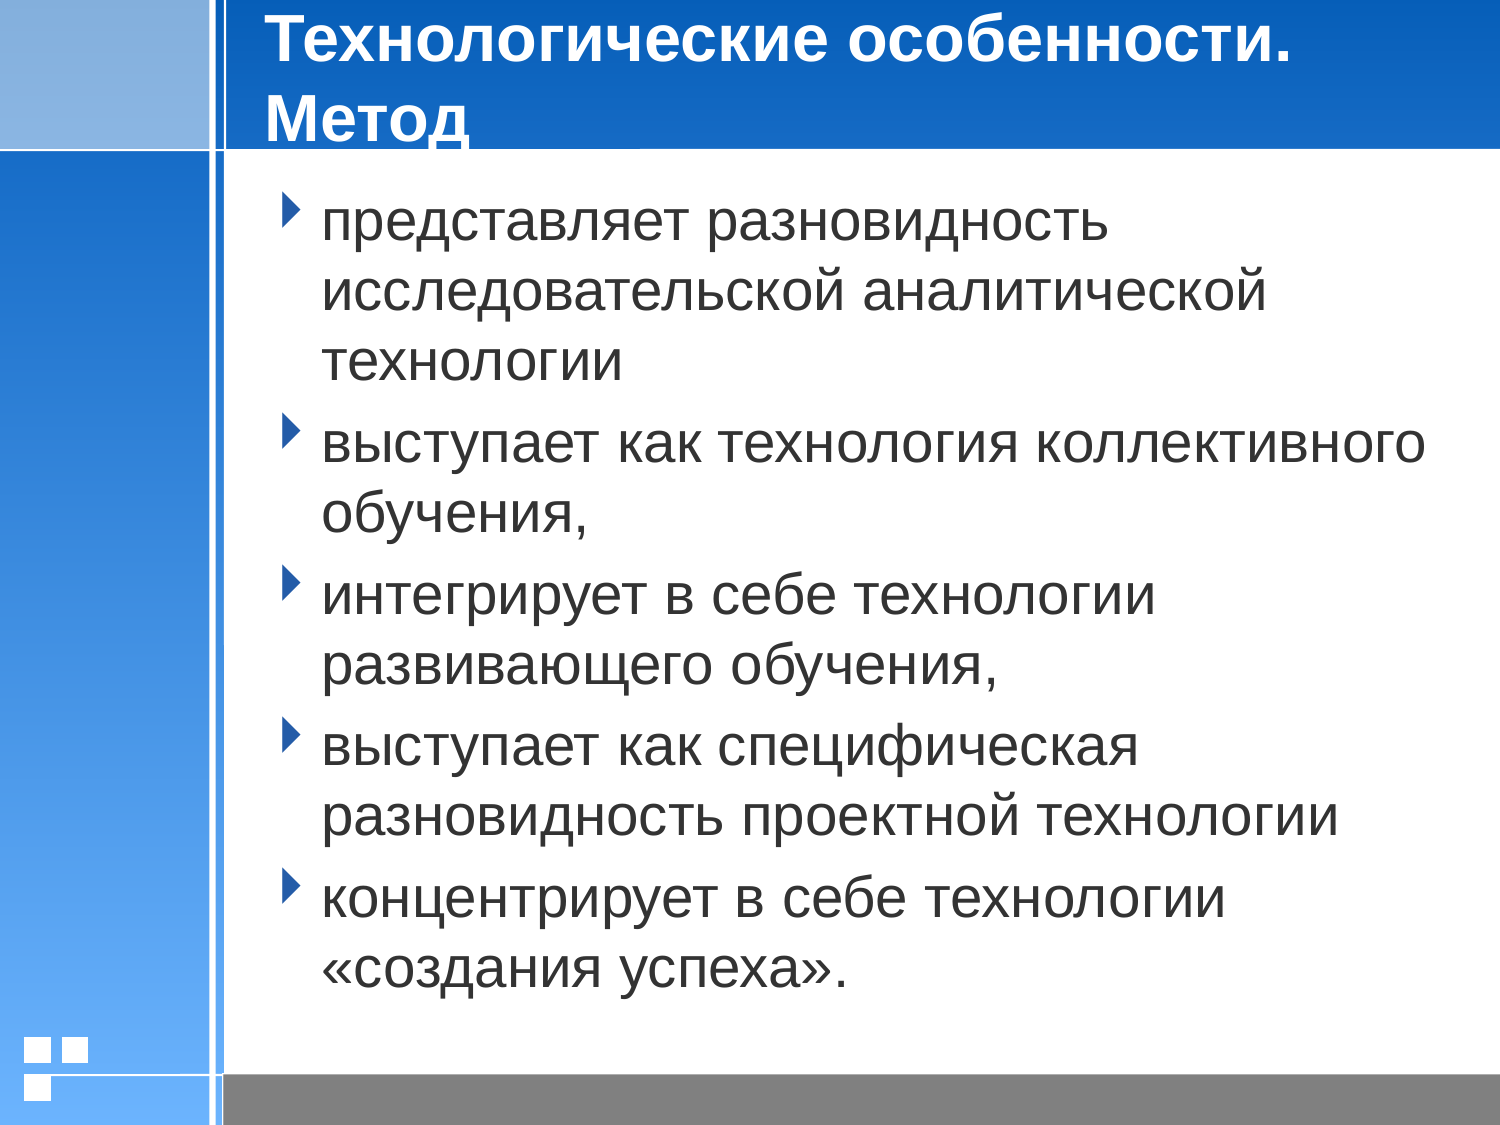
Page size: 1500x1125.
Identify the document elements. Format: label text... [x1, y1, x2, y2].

list представляет разновидность исследовательской аналитической технологии выступает как технология коллективного обучения, интегрирует в себе технологии развивающего обучения, выступает как специфическая разновидность проектной технологии концентрирует в себе технологии «создания успеха». [249, 174, 1476, 1051]
picture [222, 1073, 1500, 1125]
title Технологические особенности. Метод [249, 12, 1476, 138]
